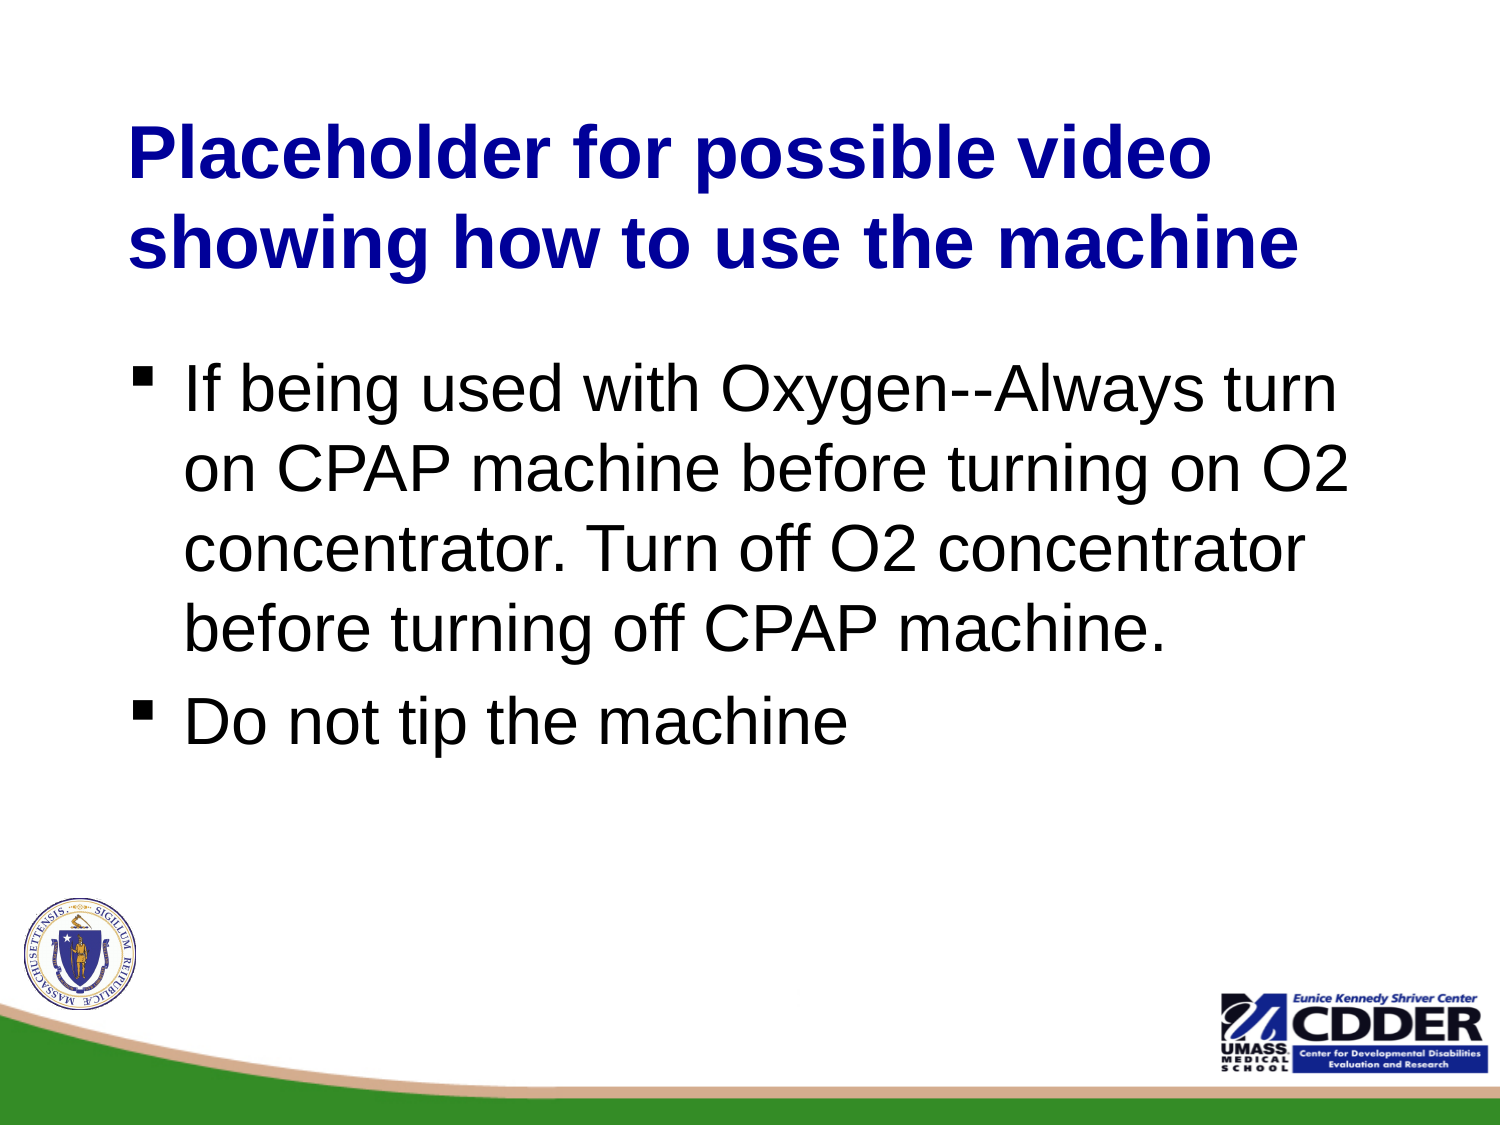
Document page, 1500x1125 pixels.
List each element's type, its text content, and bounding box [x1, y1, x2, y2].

title Placeholder for possible video showing how to use the machine [112, 99, 1388, 288]
picture [0, 898, 1500, 1125]
list If being used with Oxygen--Always turn on CPAP machine before turning on O2 concentrator. Turn off O2 concentrator before turning off CPAP machine. Do not tip the machine [112, 337, 1388, 838]
